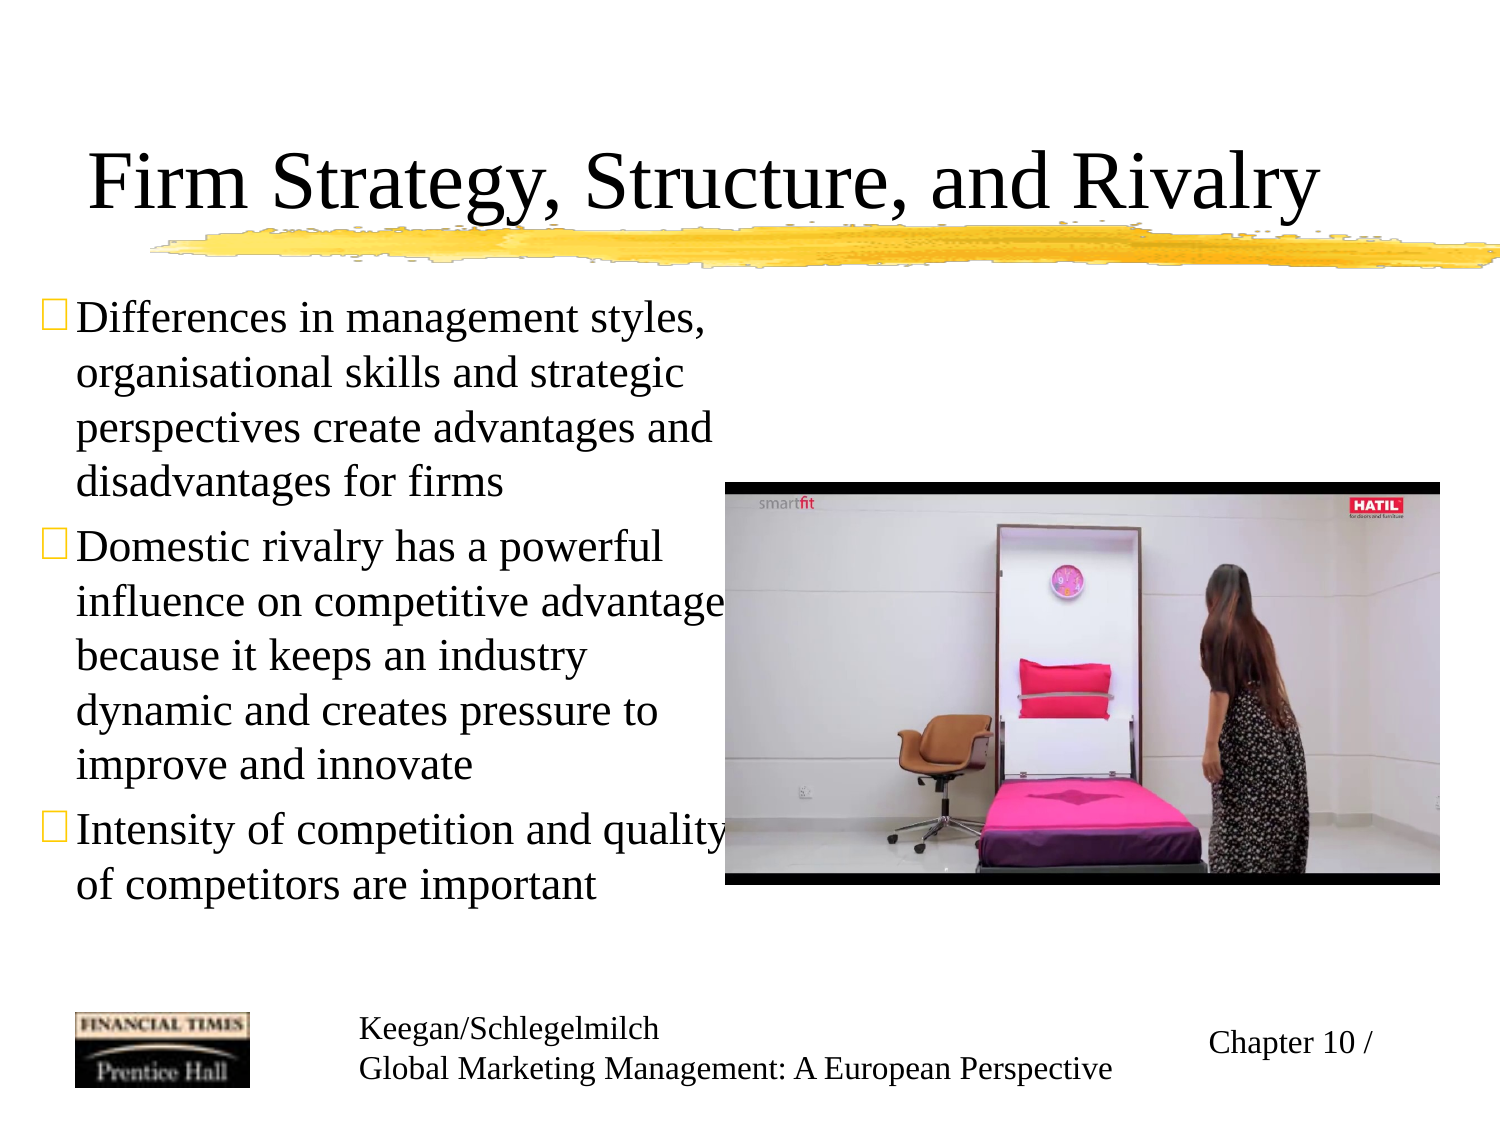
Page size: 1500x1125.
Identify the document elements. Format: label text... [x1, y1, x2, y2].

picture [150, 215, 1500, 279]
list Differences in management styles, organisational skills and strategic perspectives create advantages and disadvantages for firms Domestic rivalry has a powerful influence on competitive advantage, because it keeps an industry dynamic and creates pressure to improve and innovate Intensity of competition and quality of competitors are important [36, 286, 752, 963]
picture [75, 1012, 250, 1088]
picture [725, 482, 1440, 885]
title Firm Strategy, Structure, and Rivalry [86, 36, 1363, 226]
